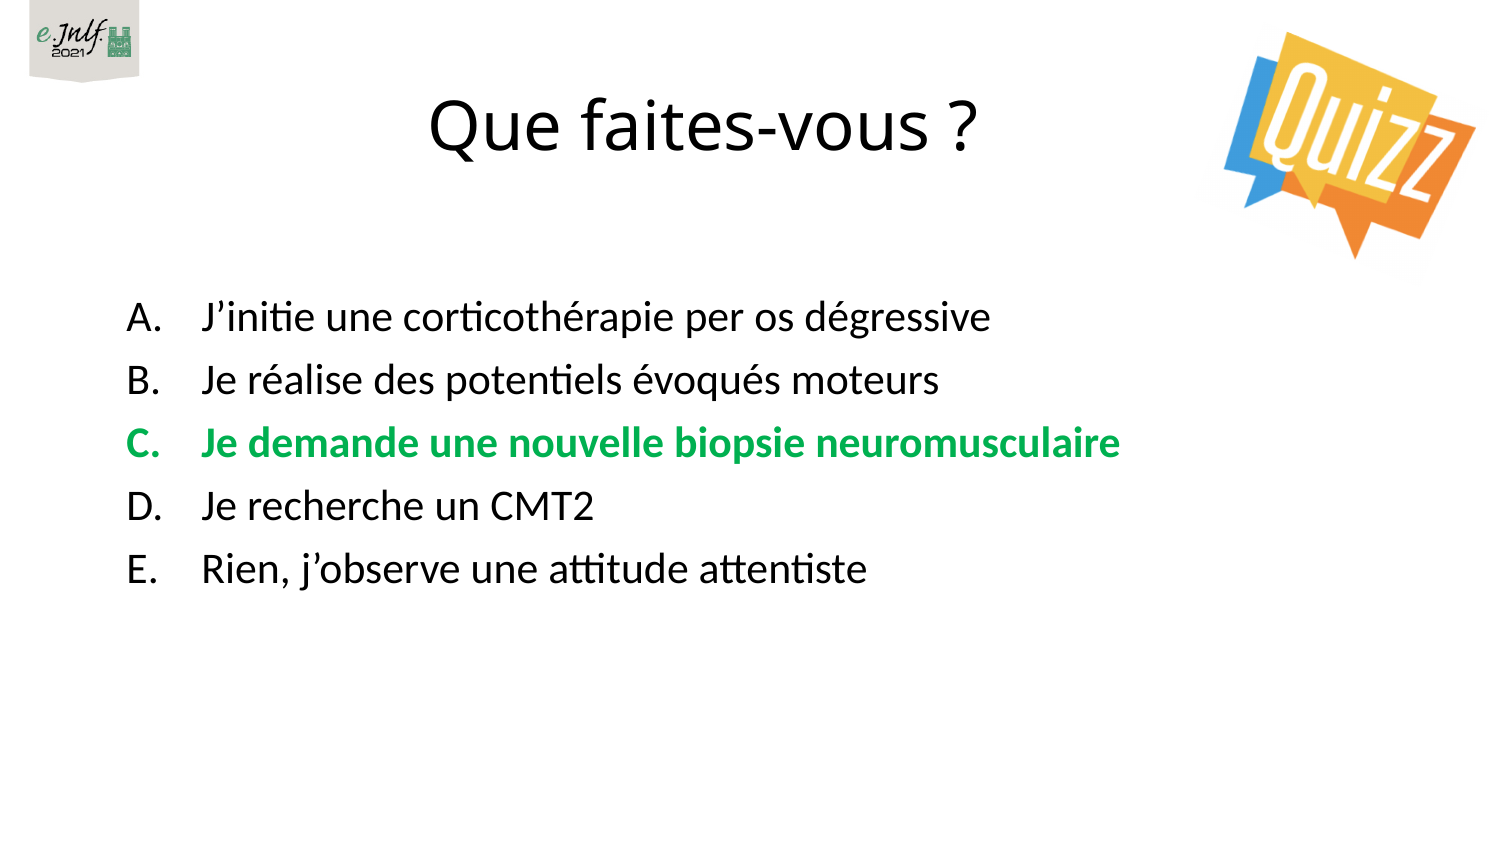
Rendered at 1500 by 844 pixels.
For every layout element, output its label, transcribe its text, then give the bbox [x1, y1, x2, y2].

picture [0, 0, 1500, 843]
text_box J’initie une corticothérapie per os dégressive Je réalise des potentiels évoqués moteurs Je demande une nouvelle biopsie neuromusculaire Je recherche un CMT2 Rien, j’observe une attitude attentiste [111, 286, 1406, 713]
text_box Que faites-vous ? [47, 83, 1220, 247]
